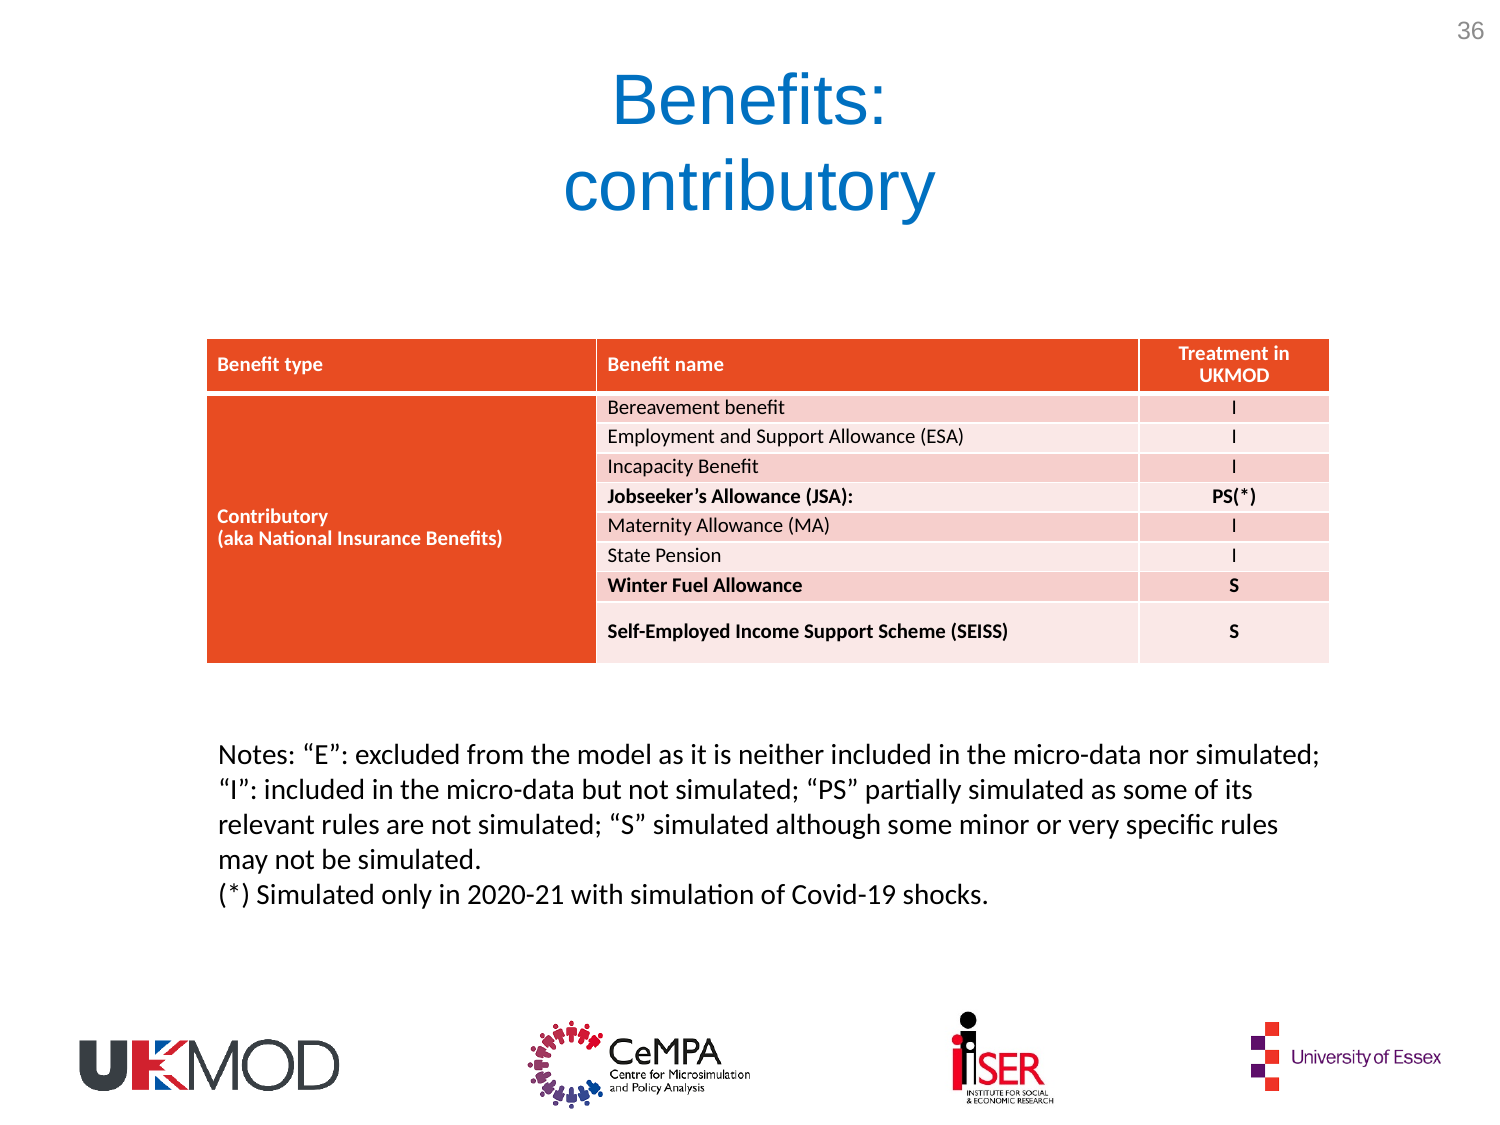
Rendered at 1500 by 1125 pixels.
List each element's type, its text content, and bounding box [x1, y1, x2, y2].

picture [73, 1036, 343, 1094]
table_cell I [1140, 454, 1329, 482]
slide_number 36 [1149, 0, 1500, 60]
table_cell PS(*) [1140, 483, 1329, 511]
table_cell Bereavement benefit [597, 396, 1138, 422]
table_cell I [1140, 513, 1329, 541]
table_cell Maternity Allowance (MA) [597, 513, 1138, 541]
picture [934, 992, 1067, 1125]
table_header Benefit name [597, 339, 1138, 391]
table_cell I [1140, 396, 1329, 422]
table_cell Winter Fuel Allowance [597, 572, 1138, 601]
picture [527, 1020, 750, 1109]
table_cell Incapacity Benefit [597, 454, 1138, 482]
table_cell Self-Employed Income Support Scheme (SEISS) [597, 603, 1138, 663]
table_cell State Pension [597, 543, 1138, 571]
table_cell Employment and Support Allowance (ESA) [597, 424, 1138, 452]
table_cell Jobseeker’s Allowance (JSA): [597, 483, 1138, 511]
text_box Notes: “E”: excluded from the model as it is neither included in the micro-data nor simulated; “I”: included in the micro-data but not simulated; “PS” partially simulated as some of its relevant rules are not simulated; “S” simulated although some minor or very specific rules may not be simulated. (*) Simulated only in 2020-21 with simulation of Covid-19 shocks. [203, 727, 1342, 918]
table_cell Contributory (aka National Insurance Benefits) [207, 396, 596, 663]
table_cell I [1140, 543, 1329, 571]
title Benefits: contributory [75, 45, 1425, 233]
table_cell I [1140, 424, 1329, 452]
table_cell S [1140, 603, 1329, 663]
table_cell S [1140, 572, 1329, 601]
table_header Treatment in UKMOD [1140, 339, 1329, 391]
picture [1251, 1022, 1441, 1091]
table_header Benefit type [207, 339, 596, 391]
